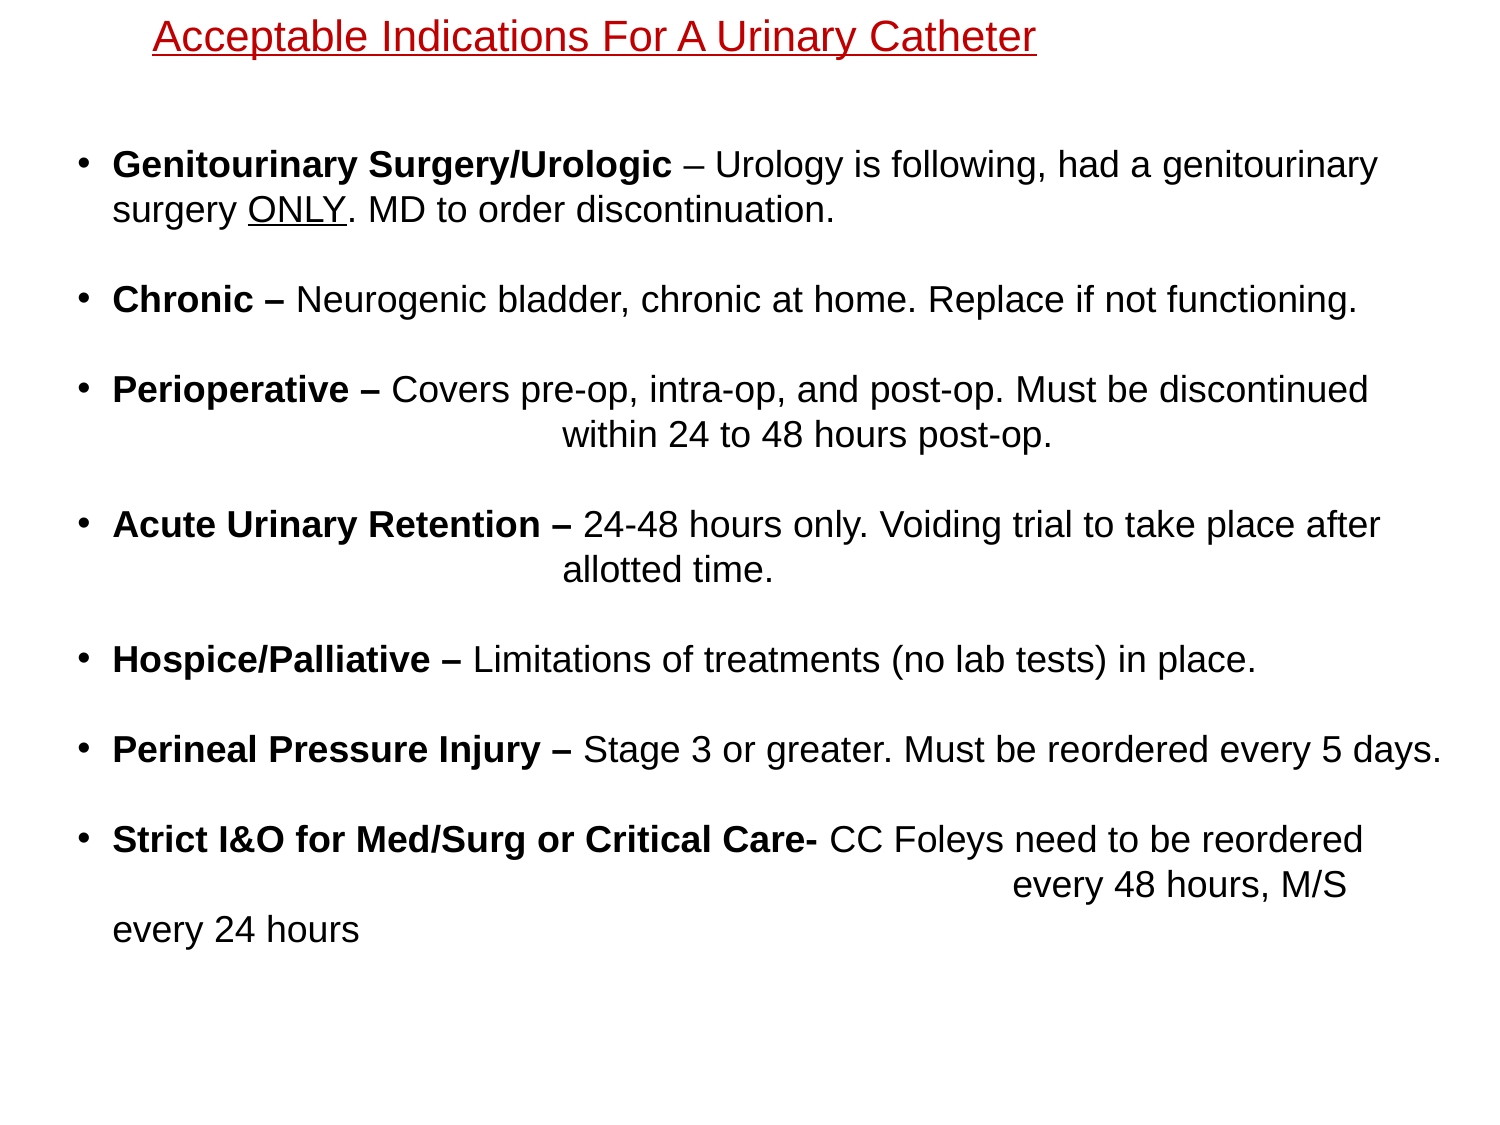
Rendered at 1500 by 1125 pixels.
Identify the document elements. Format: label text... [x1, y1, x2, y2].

text_box Genitourinary Surgery/Urologic – Urology is following, had a genitourinary surgery ONLY. MD to order discontinuation. Chronic – Neurogenic bladder, chronic at home. Replace if not functioning. Perioperative – Covers pre-op, intra-op, and post-op. Must be discontinued within 24 to 48 hours post-op. Acute Urinary Retention – 24-48 hours only. Voiding trial to take place after allotted time. Hospice/Palliative – Limitations of treatments (no lab tests) in place. Perineal Pressure Injury – Stage 3 or greater. Must be reordered every 5 days. Strict I&O for Med/Surg or Critical Care- CC Foleys need to be reordered every 48 hours, M/S every 24 hours [62, 87, 1463, 958]
text_box Acceptable Indications For A Urinary Catheter [137, 0, 1089, 125]
